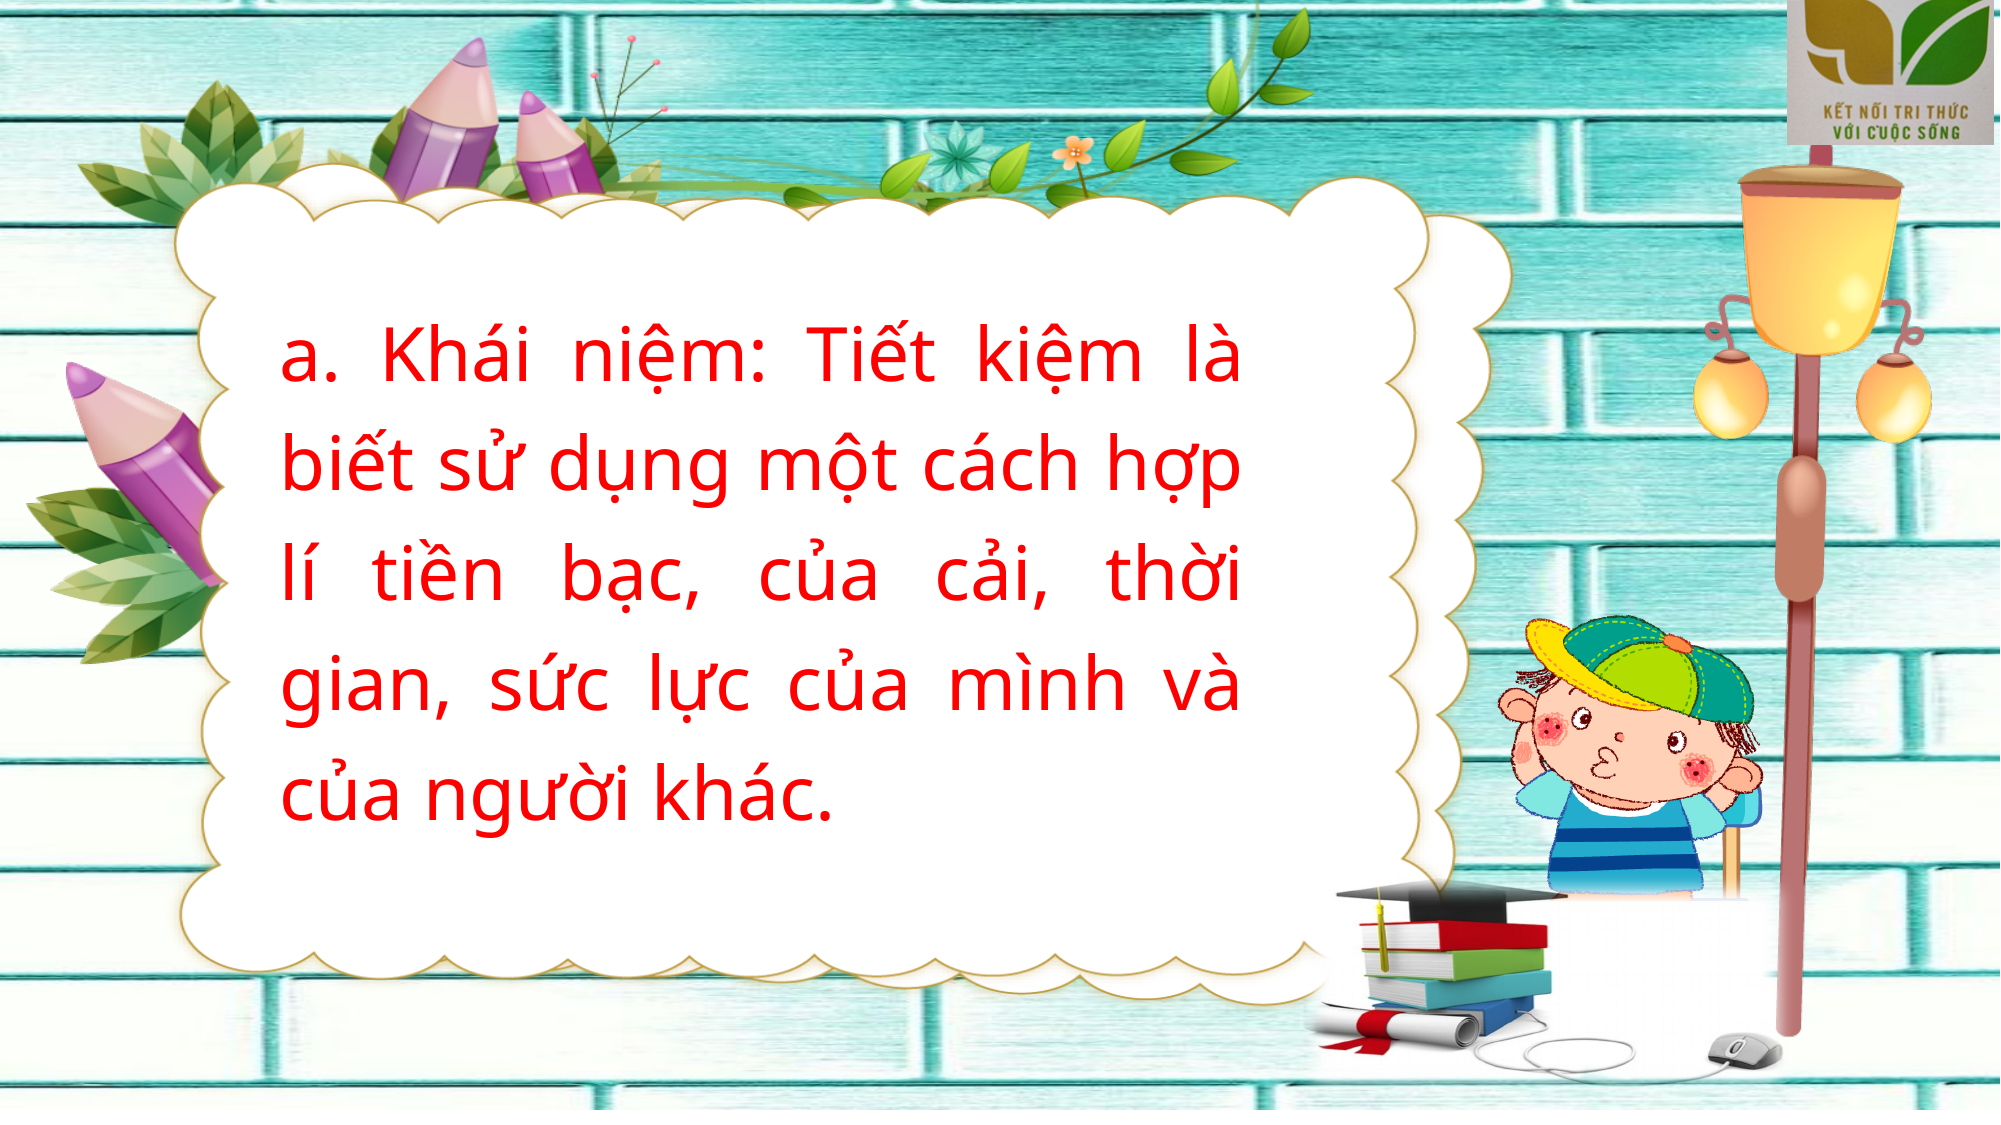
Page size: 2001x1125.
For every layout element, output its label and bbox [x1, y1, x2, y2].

picture [0, 0, 2000, 1110]
text_box [1296, 107, 1981, 1098]
